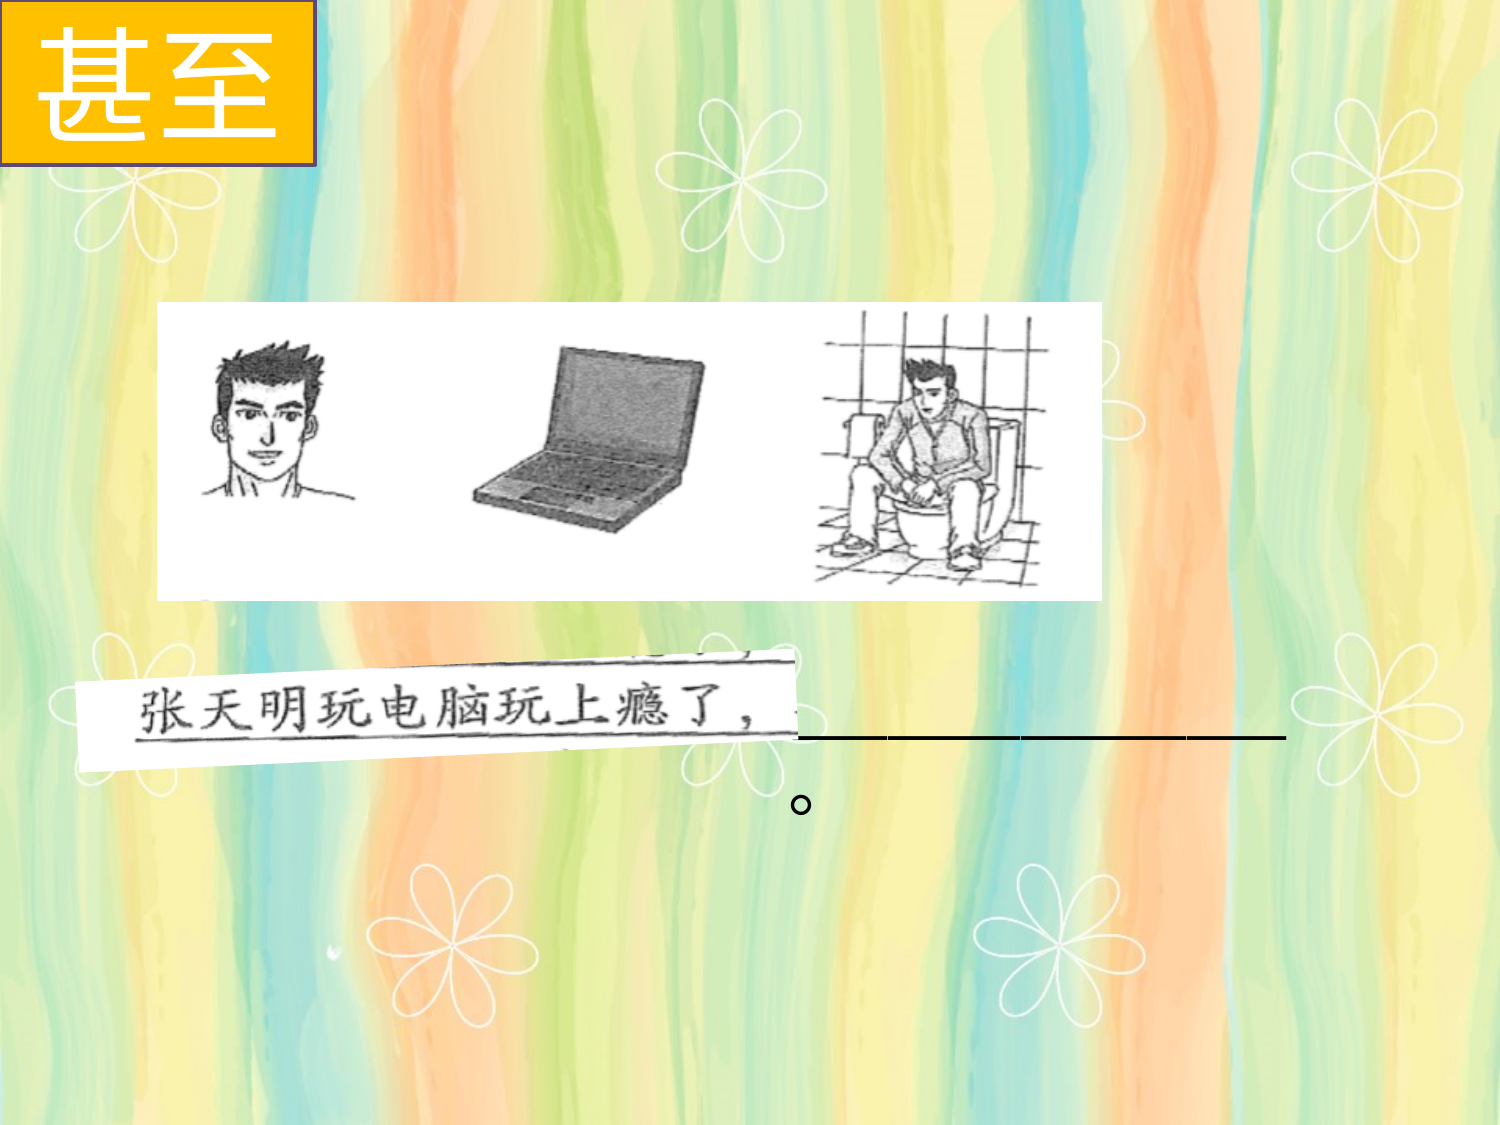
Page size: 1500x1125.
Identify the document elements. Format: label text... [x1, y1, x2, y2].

picture [0, 0, 1500, 1125]
list _______________。 [773, 656, 1329, 781]
text_box 甚至 [0, 0, 317, 167]
